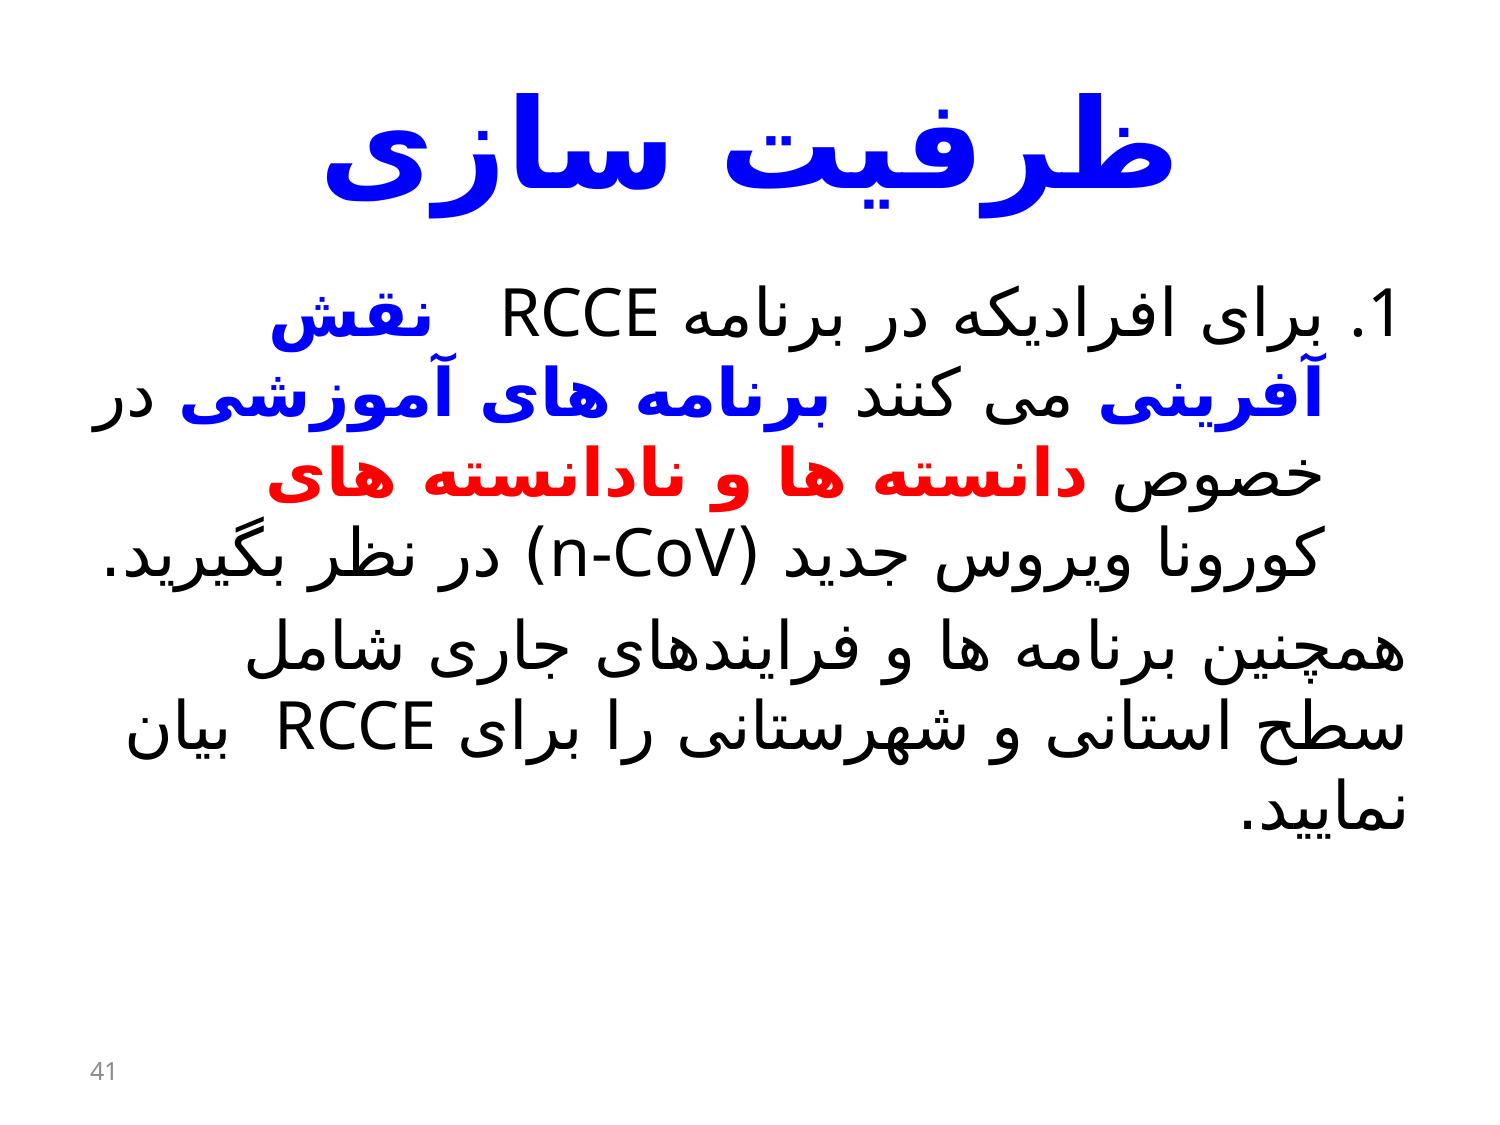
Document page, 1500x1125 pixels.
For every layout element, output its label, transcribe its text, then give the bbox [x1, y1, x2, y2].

list برای افرادیکه در برنامه RCCE نقش آفرینی می کنند برنامه های آموزشی در خصوص دانسته ها و نادانسته های کورونا ویروس جدید (n-CoV) در نظر بگیرید. همچنین برنامه ها و فرایندهای جاری شامل سطح استانی و شهرستانی را برای RCCE بیان نمایید. [75, 262, 1425, 1005]
slide_number 41 [75, 1042, 425, 1103]
title ظرفیت سازی [75, 45, 1425, 233]
